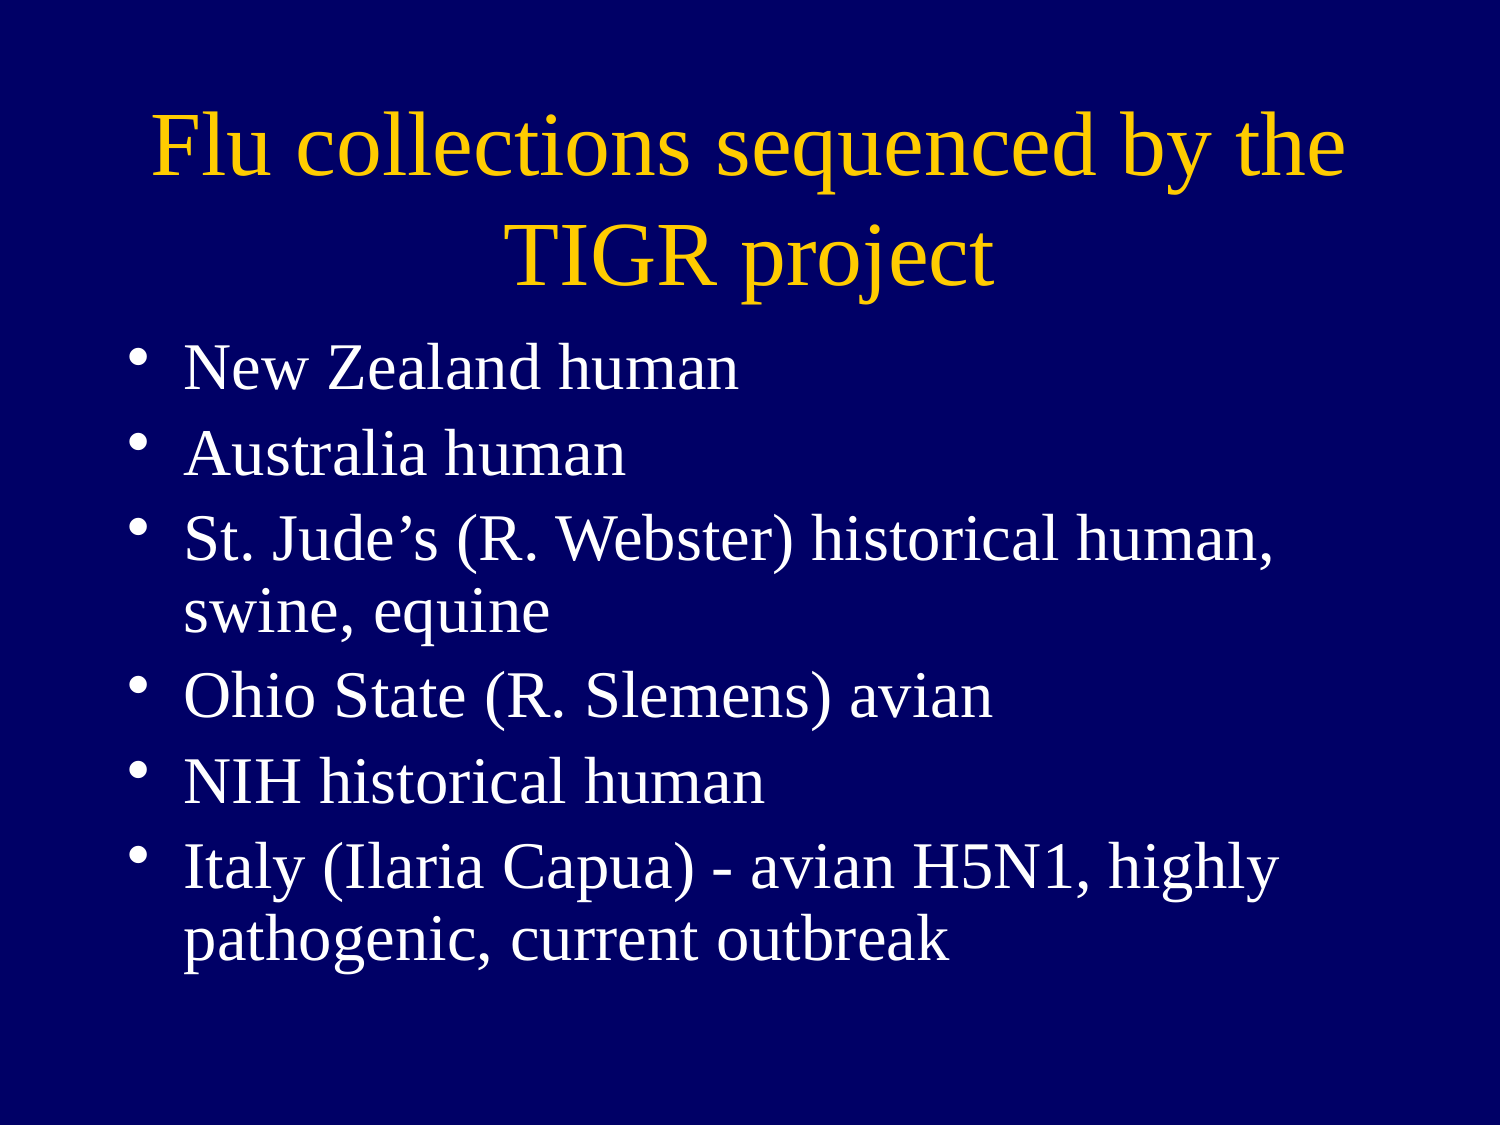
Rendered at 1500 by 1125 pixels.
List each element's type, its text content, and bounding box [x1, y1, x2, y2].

title Flu collections sequenced by the TIGR project [112, 99, 1388, 288]
list New Zealand human Australia human St. Jude’s (R. Webster) historical human, swine, equine Ohio State (R. Slemens) avian NIH historical human Italy (Ilaria Capua) - avian H5N1, highly pathogenic, current outbreak [112, 324, 1388, 1000]
